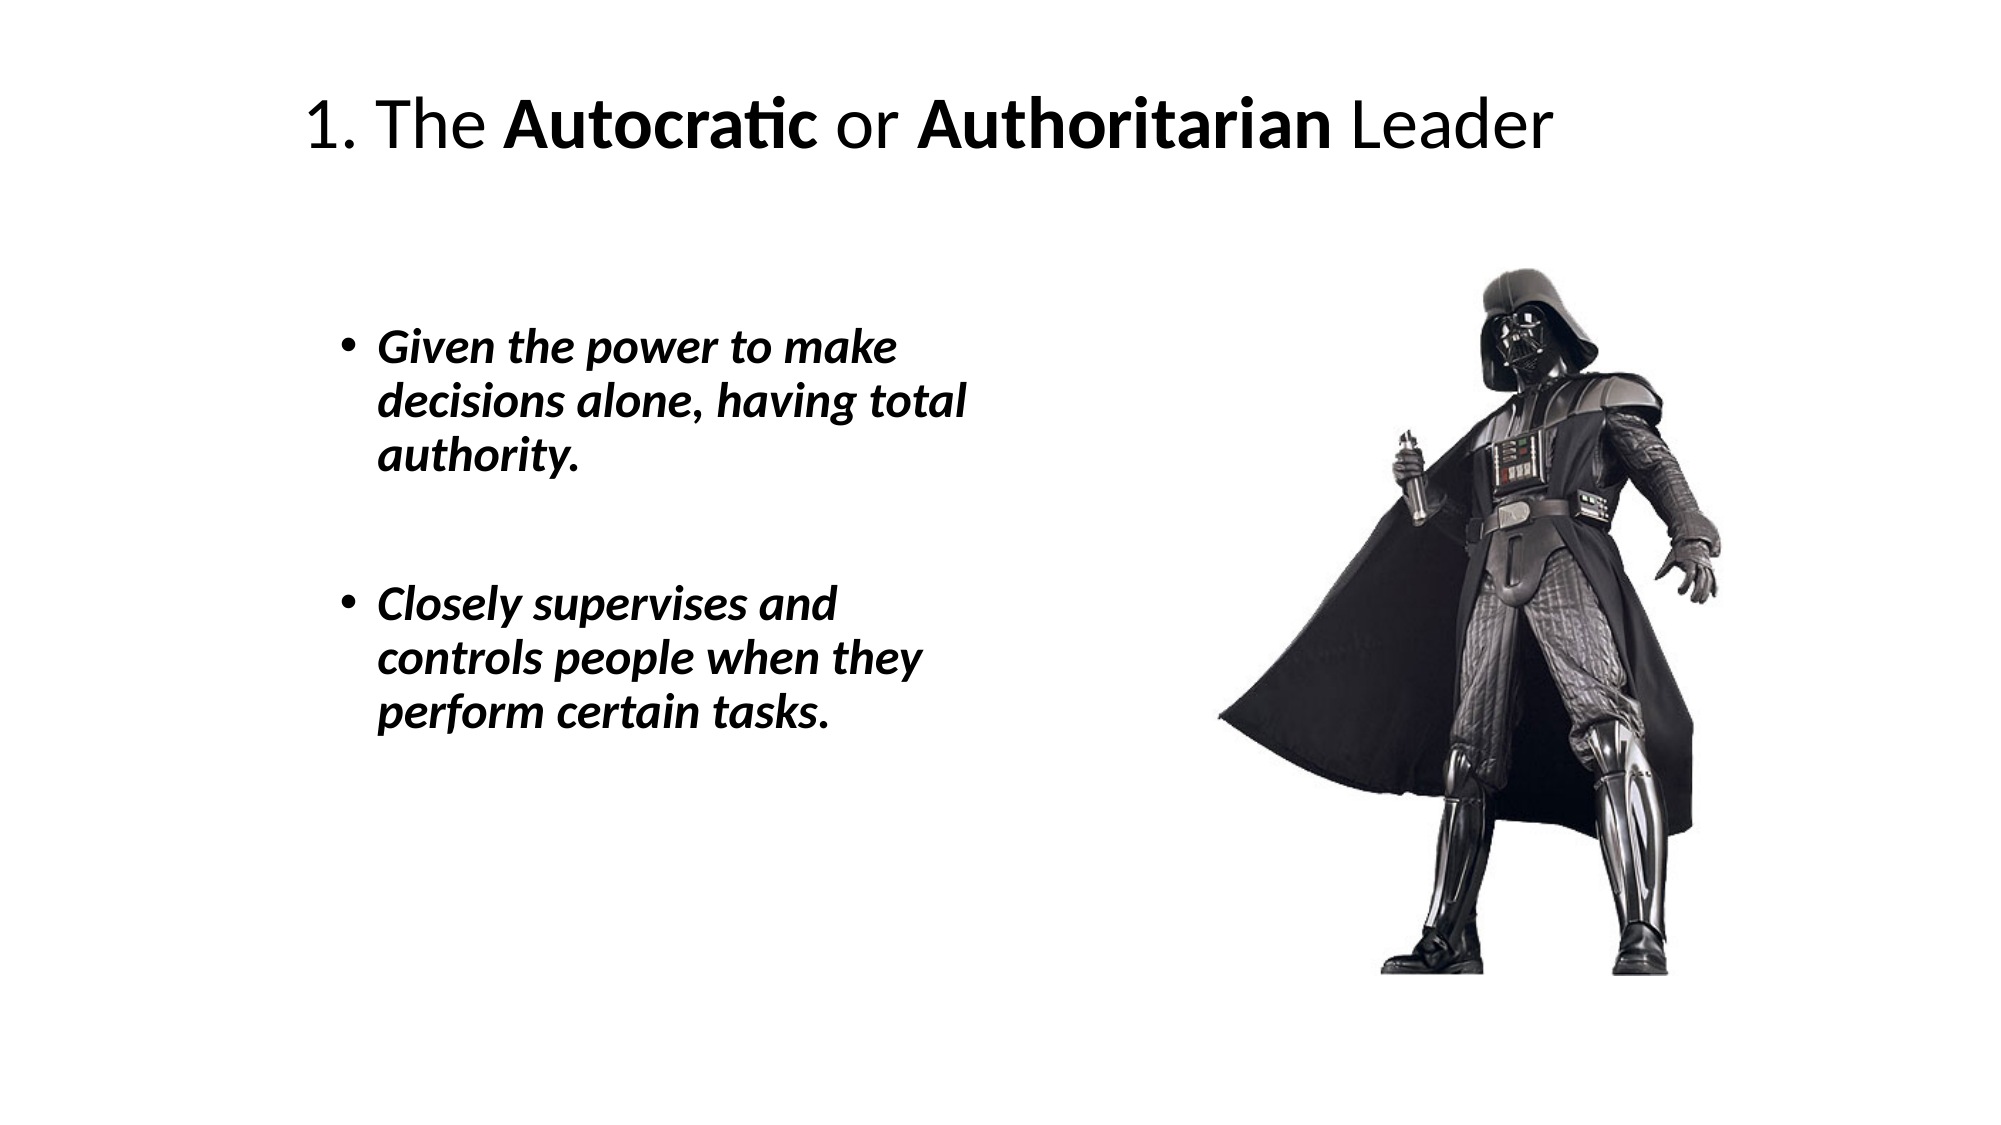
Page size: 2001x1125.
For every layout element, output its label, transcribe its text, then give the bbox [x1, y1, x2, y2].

list Given the power to make decisions alone, having total authority. Closely supervises and controls people when they perform certain tasks. [324, 312, 988, 1055]
picture [1212, 266, 1725, 976]
title 1. The Autocratic or Authoritarian Leader [287, 75, 1713, 263]
